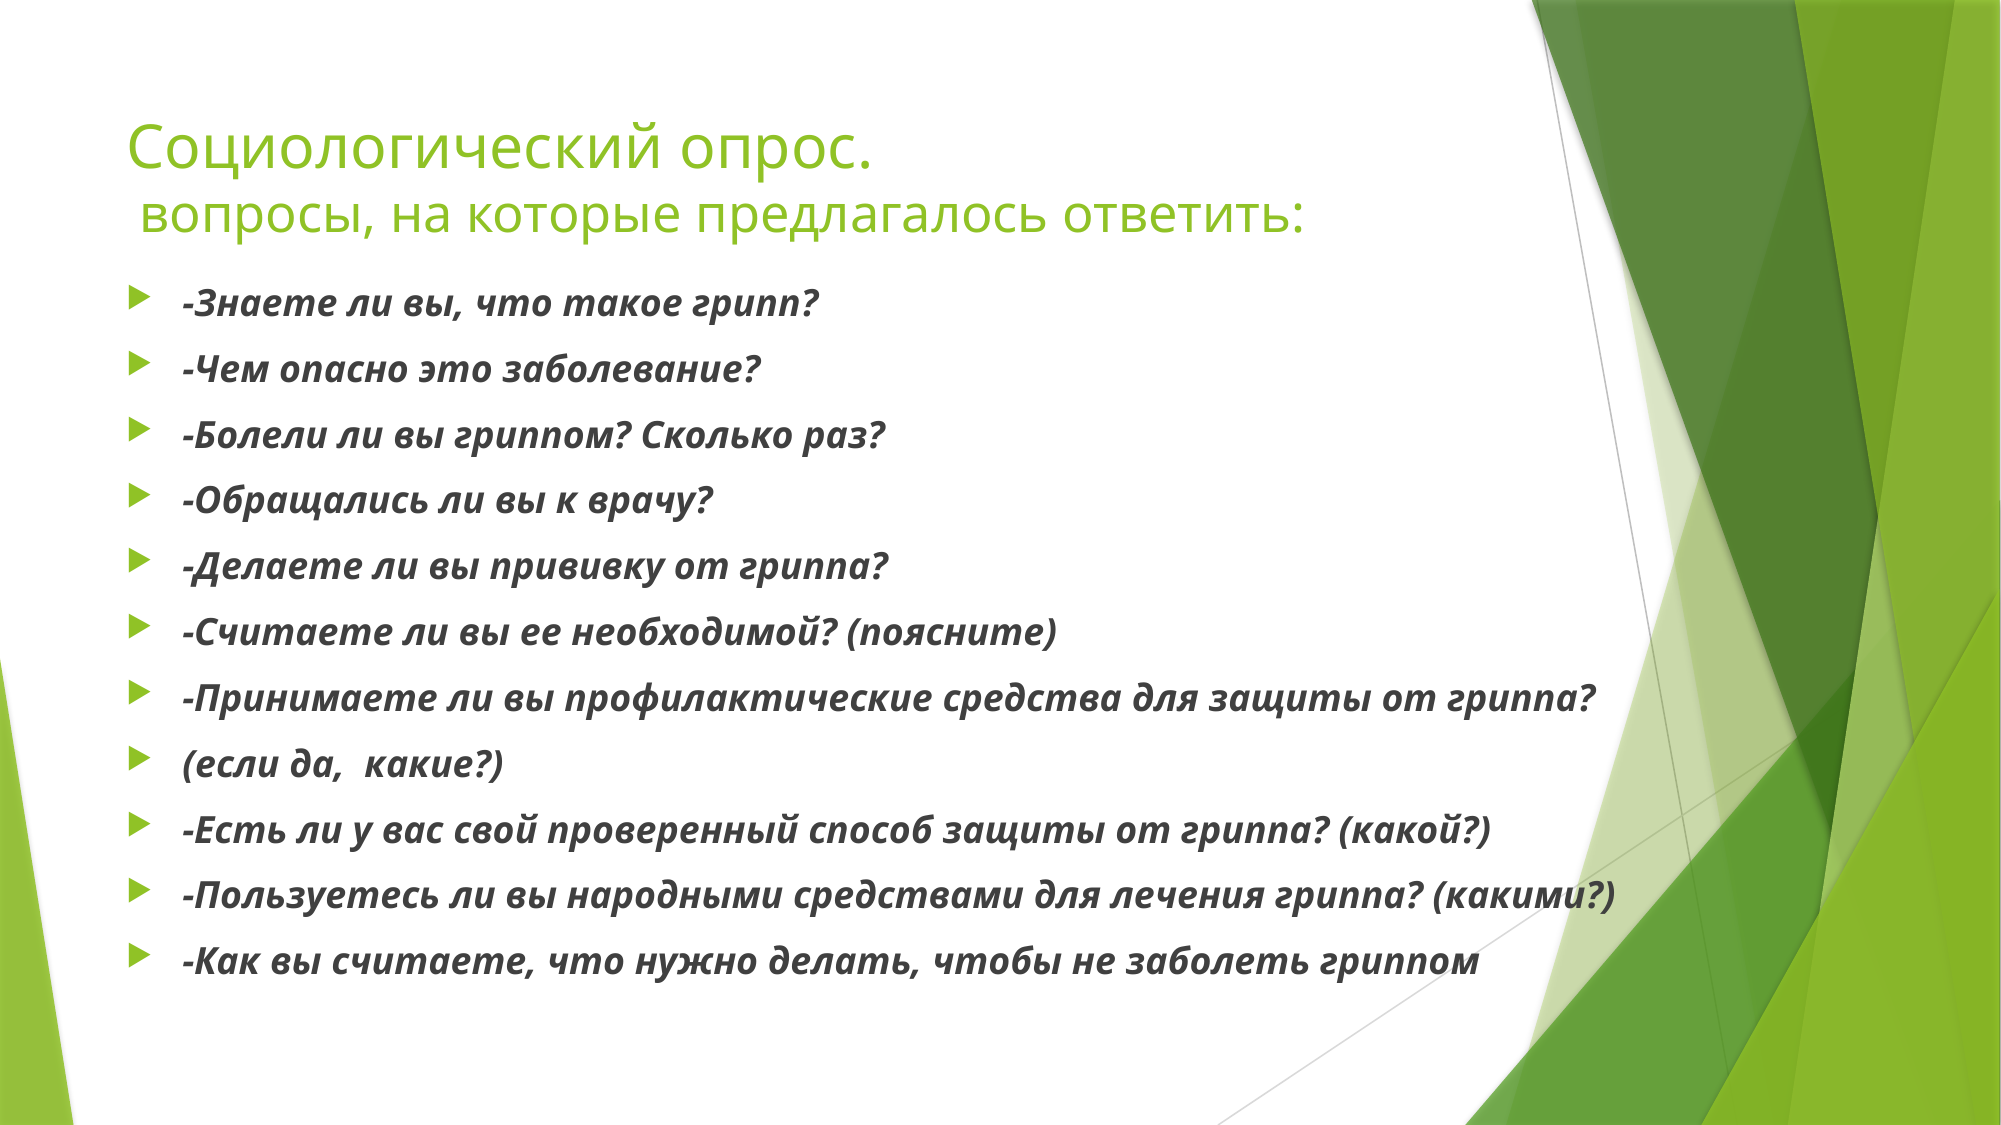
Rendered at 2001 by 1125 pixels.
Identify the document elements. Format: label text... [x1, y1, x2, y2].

title Социологический опрос. вопросы, на которые предлагалось ответить: [111, 99, 1522, 271]
list -Знаете ли вы, что такое грипп? -Чем опасно это заболевание? -Болели ли вы гриппом? Сколько раз? -Обращались ли вы к врачу? -Делаете ли вы прививку от гриппа? -Считаете ли вы ее необходимой? (поясните) -Принимаете ли вы профилактические средства для защиты от гриппа? (если да, какие?) -Есть ли у вас свой проверенный способ защиты от гриппа? (какой?) -Пользуетесь ли вы народными средствами для лечения гриппа? (какими?) -Как вы считаете, что нужно делать, чтобы не заболеть гриппом [111, 271, 1646, 1067]
